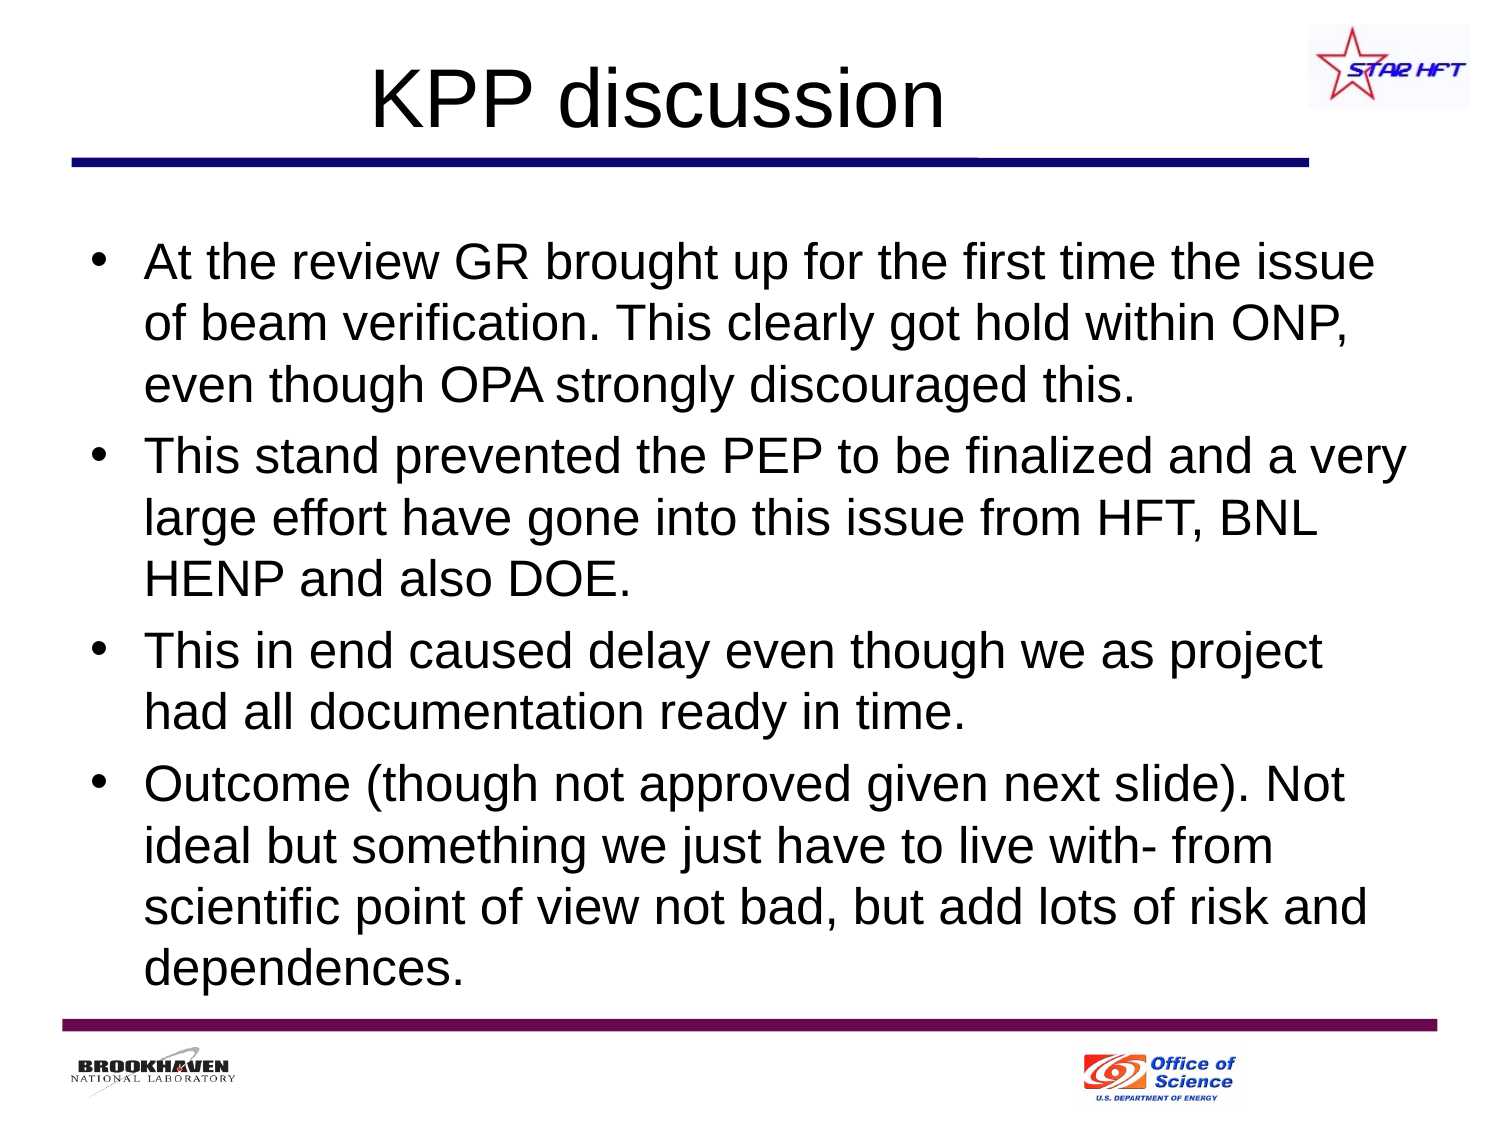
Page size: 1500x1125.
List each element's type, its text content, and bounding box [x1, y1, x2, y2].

list At the review GR brought up for the first time the issue of beam verification. This clearly got hold within ONP, even though OPA strongly discouraged this. This stand prevented the PEP to be finalized and a very large effort have gone into this issue from HFT, BNL HENP and also DOE. This in end caused delay even though we as project had all documentation ready in time. Outcome (though not approved given next slide). Not ideal but something we just have to live with- from scientific point of view not bad, but add lots of risk and dependences. [75, 220, 1425, 1005]
picture [1308, 24, 1470, 109]
picture [1078, 1045, 1241, 1109]
picture [71, 1044, 235, 1100]
title KPP discussion [75, 45, 1241, 145]
